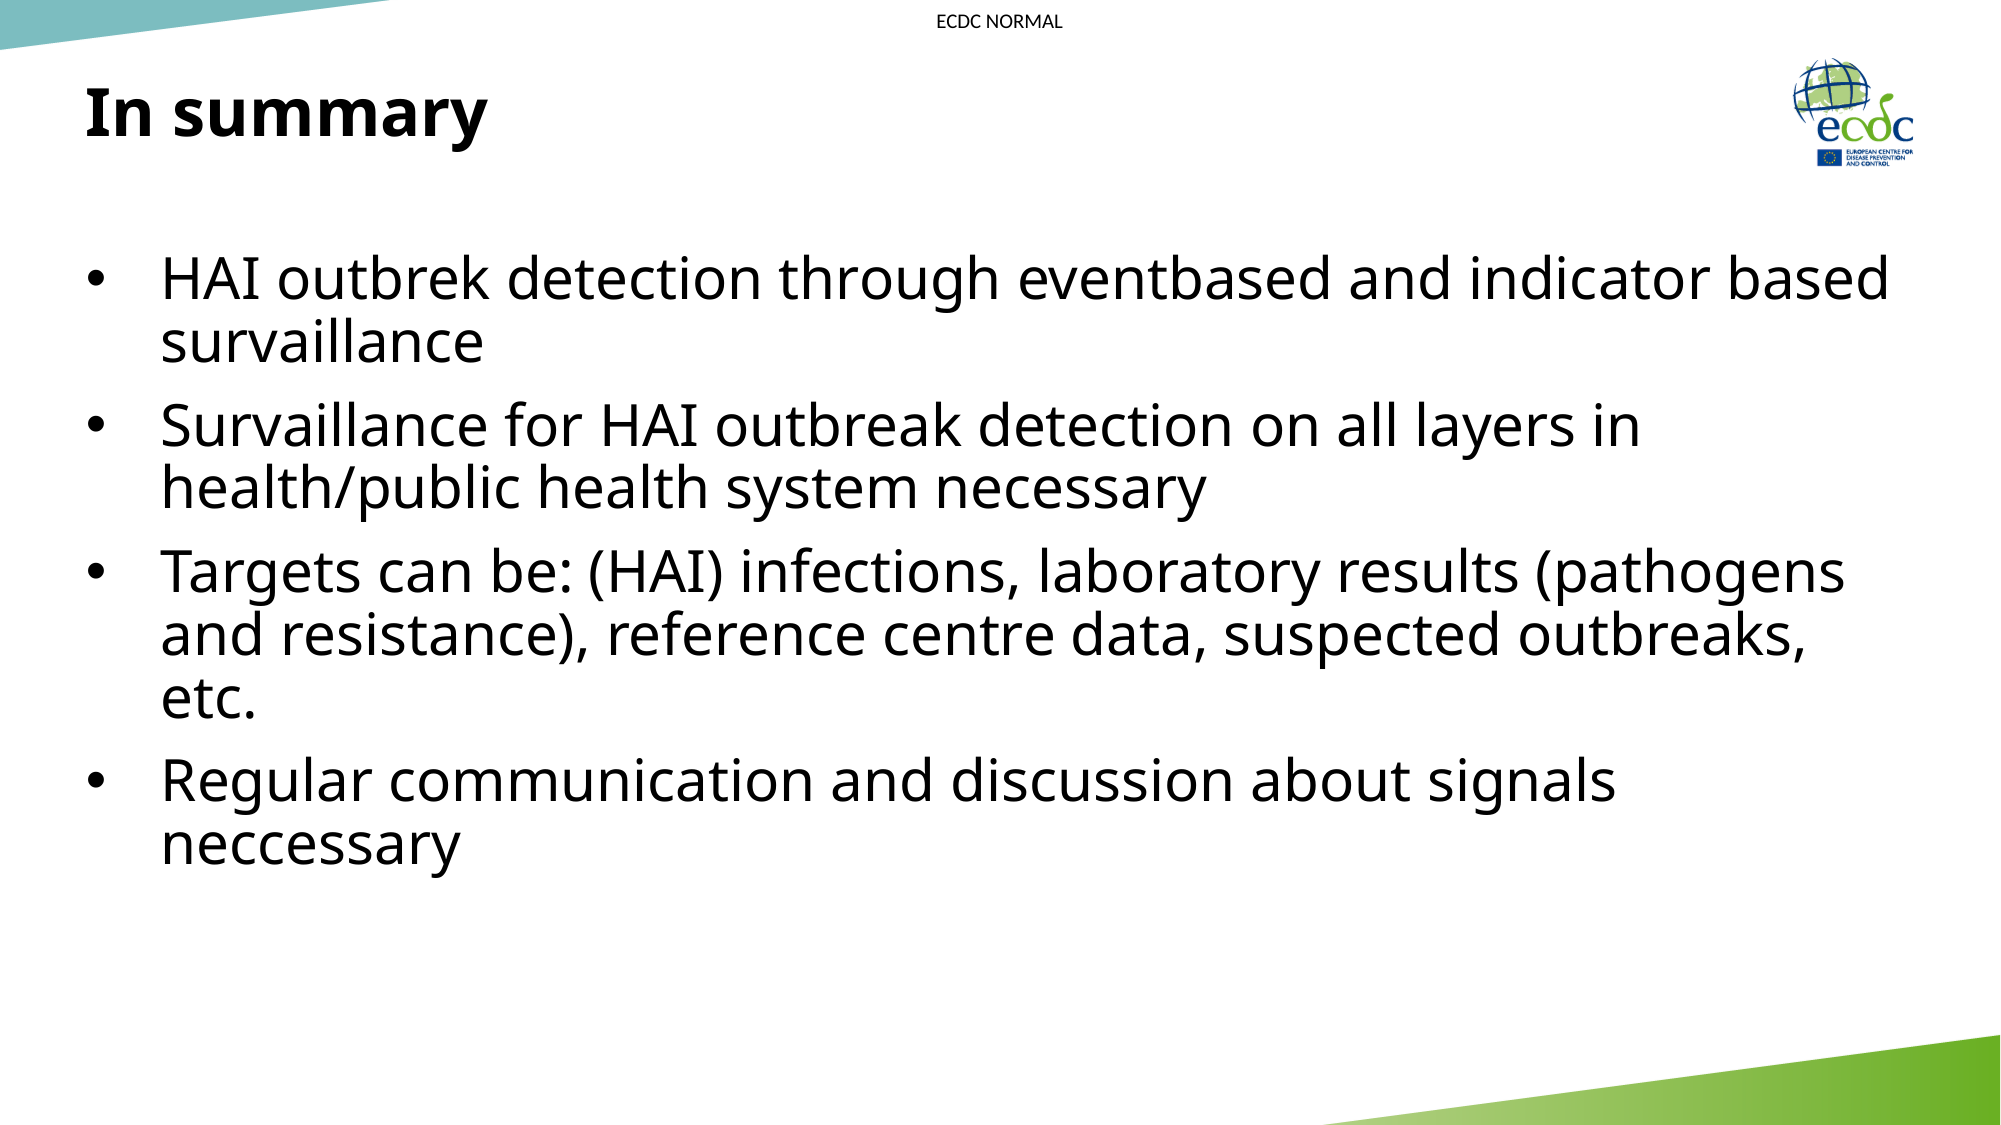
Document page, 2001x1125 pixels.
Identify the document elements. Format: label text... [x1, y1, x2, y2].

title In summary [70, 36, 1770, 193]
list HAI outbrek detection through eventbased and indicator based survaillance Survaillance for HAI outbreak detection on all layers in health/public health system necessary Targets can be: (HAI) infections, laboratory results (pathogens and resistance), reference centre data, suspected outbreaks, etc. Regular communication and discussion about signals neccessary [70, 241, 1934, 1014]
picture [0, 0, 2001, 1125]
